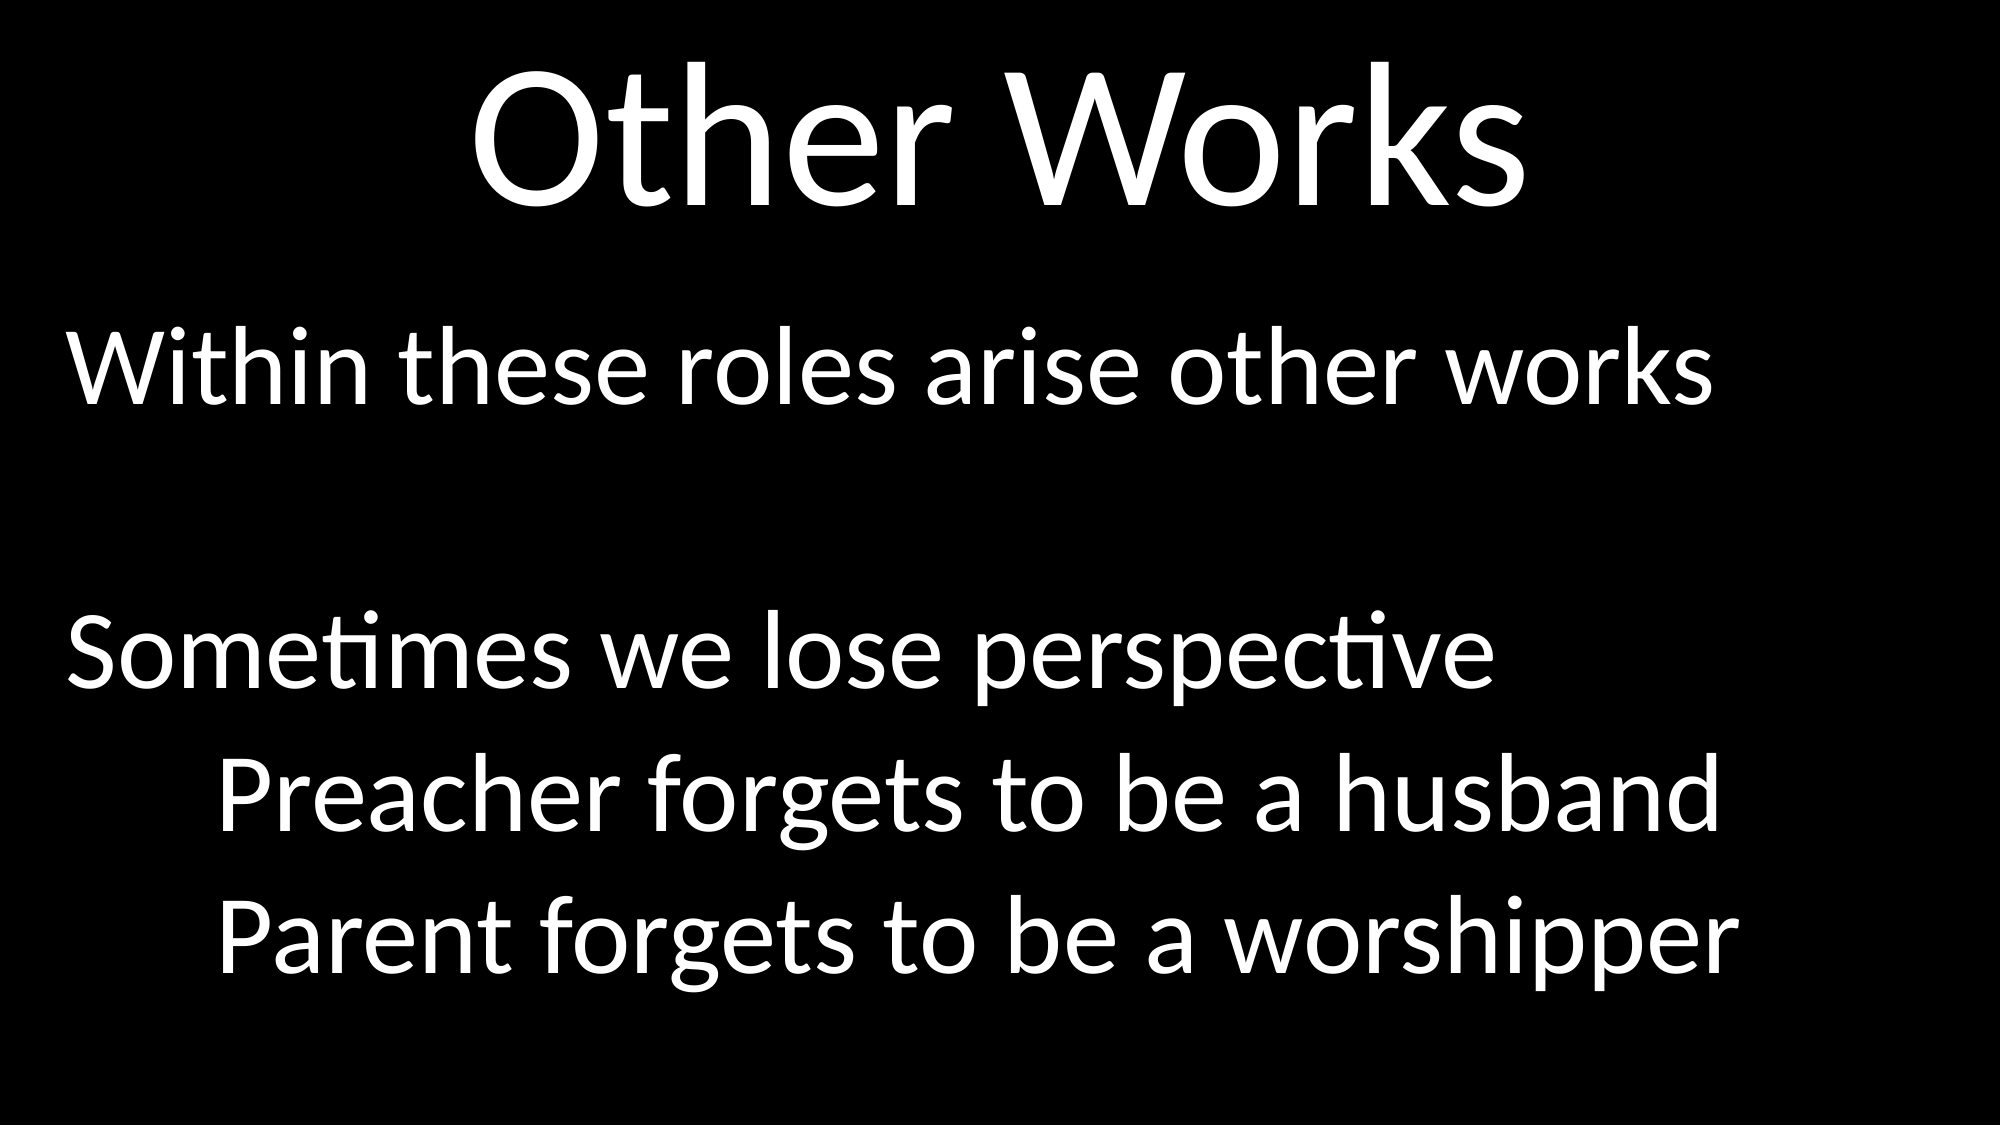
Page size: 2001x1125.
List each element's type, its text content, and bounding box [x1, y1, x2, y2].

list Within these roles arise other works Sometimes we lose perspective Preacher forgets to be a husband Parent forgets to be a worshipper [50, 299, 1917, 1125]
title Other Works [0, 0, 2000, 278]
